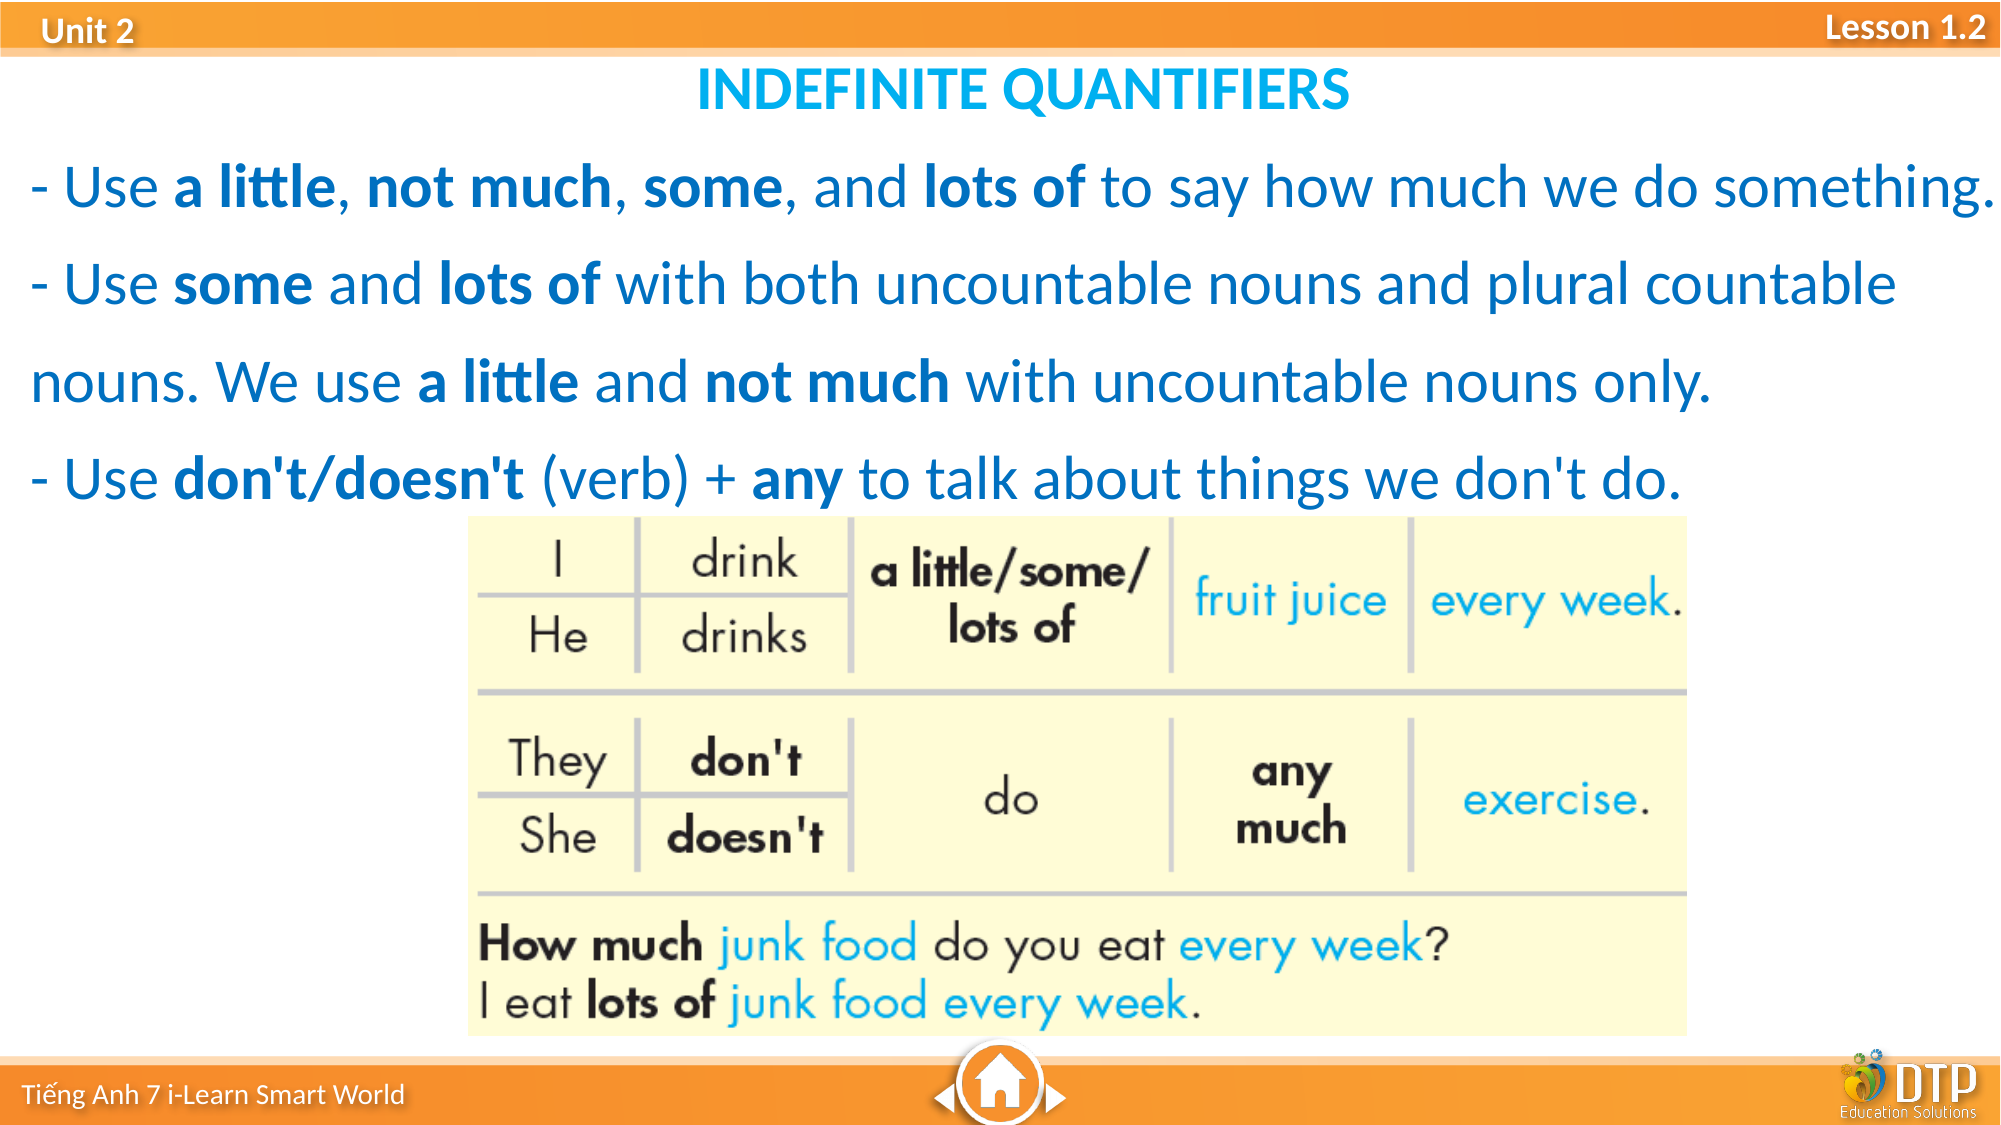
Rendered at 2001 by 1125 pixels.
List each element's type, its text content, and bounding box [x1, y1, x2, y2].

text_box INDEFINITE QUANTIFIERS - Use a little, not much, some, and lots of to say how much we do something. - Use some and lots of with both uncountable nouns and plural countable nouns. We use a little and not much with uncountable nouns only. - Use don't/doesn't (verb) + any to talk about things we don't do. [15, 17, 2000, 520]
picture [0, 2, 2001, 1125]
